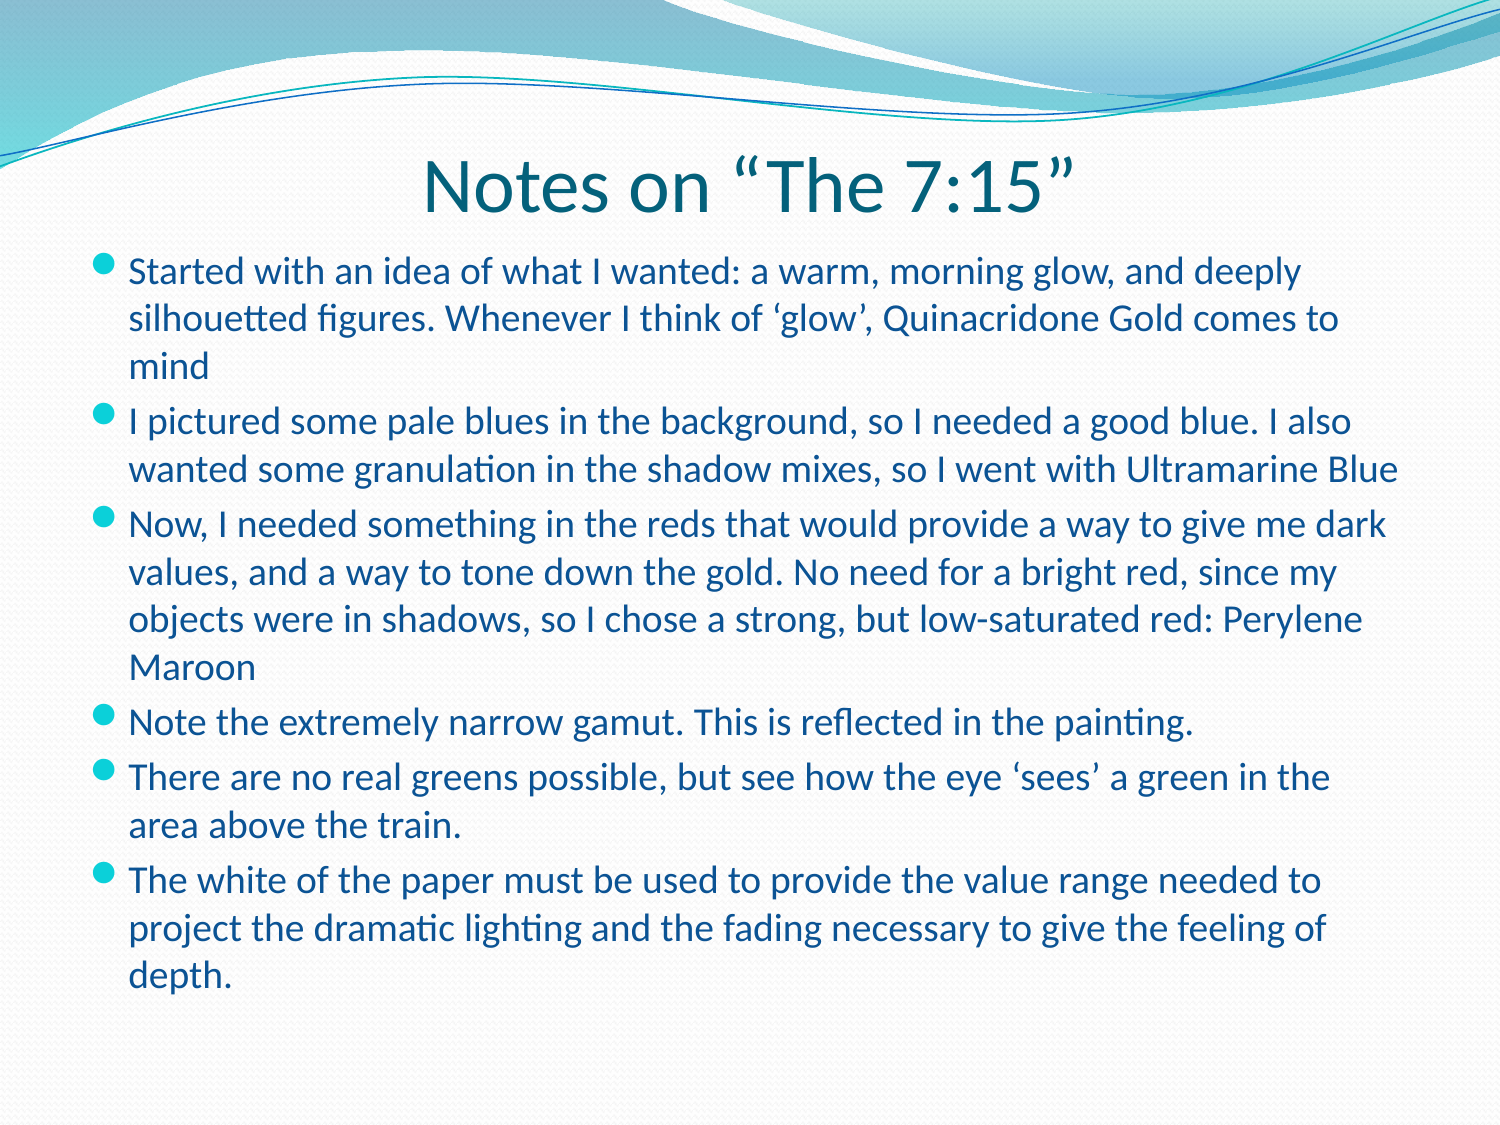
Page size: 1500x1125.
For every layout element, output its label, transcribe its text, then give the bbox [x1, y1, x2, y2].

title Notes on “The 7:15” [75, 125, 1425, 228]
list Started with an idea of what I wanted: a warm, morning glow, and deeply silhouetted figures. Whenever I think of ‘glow’, Quinacridone Gold comes to mind I pictured some pale blues in the background, so I needed a good blue. I also wanted some granulation in the shadow mixes, so I went with Ultramarine Blue Now, I needed something in the reds that would provide a way to give me dark values, and a way to tone down the gold. No need for a bright red, since my objects were in shadows, so I chose a strong, but low-saturated red: Perylene Maroon Note the extremely narrow gamut. This is reflected in the painting. There are no real greens possible, but see how the eye ‘sees’ a green in the area above the train. The white of the paper must be used to provide the value range needed to project the dramatic lighting and the fading necessary to give the feeling of depth. [75, 237, 1425, 1038]
